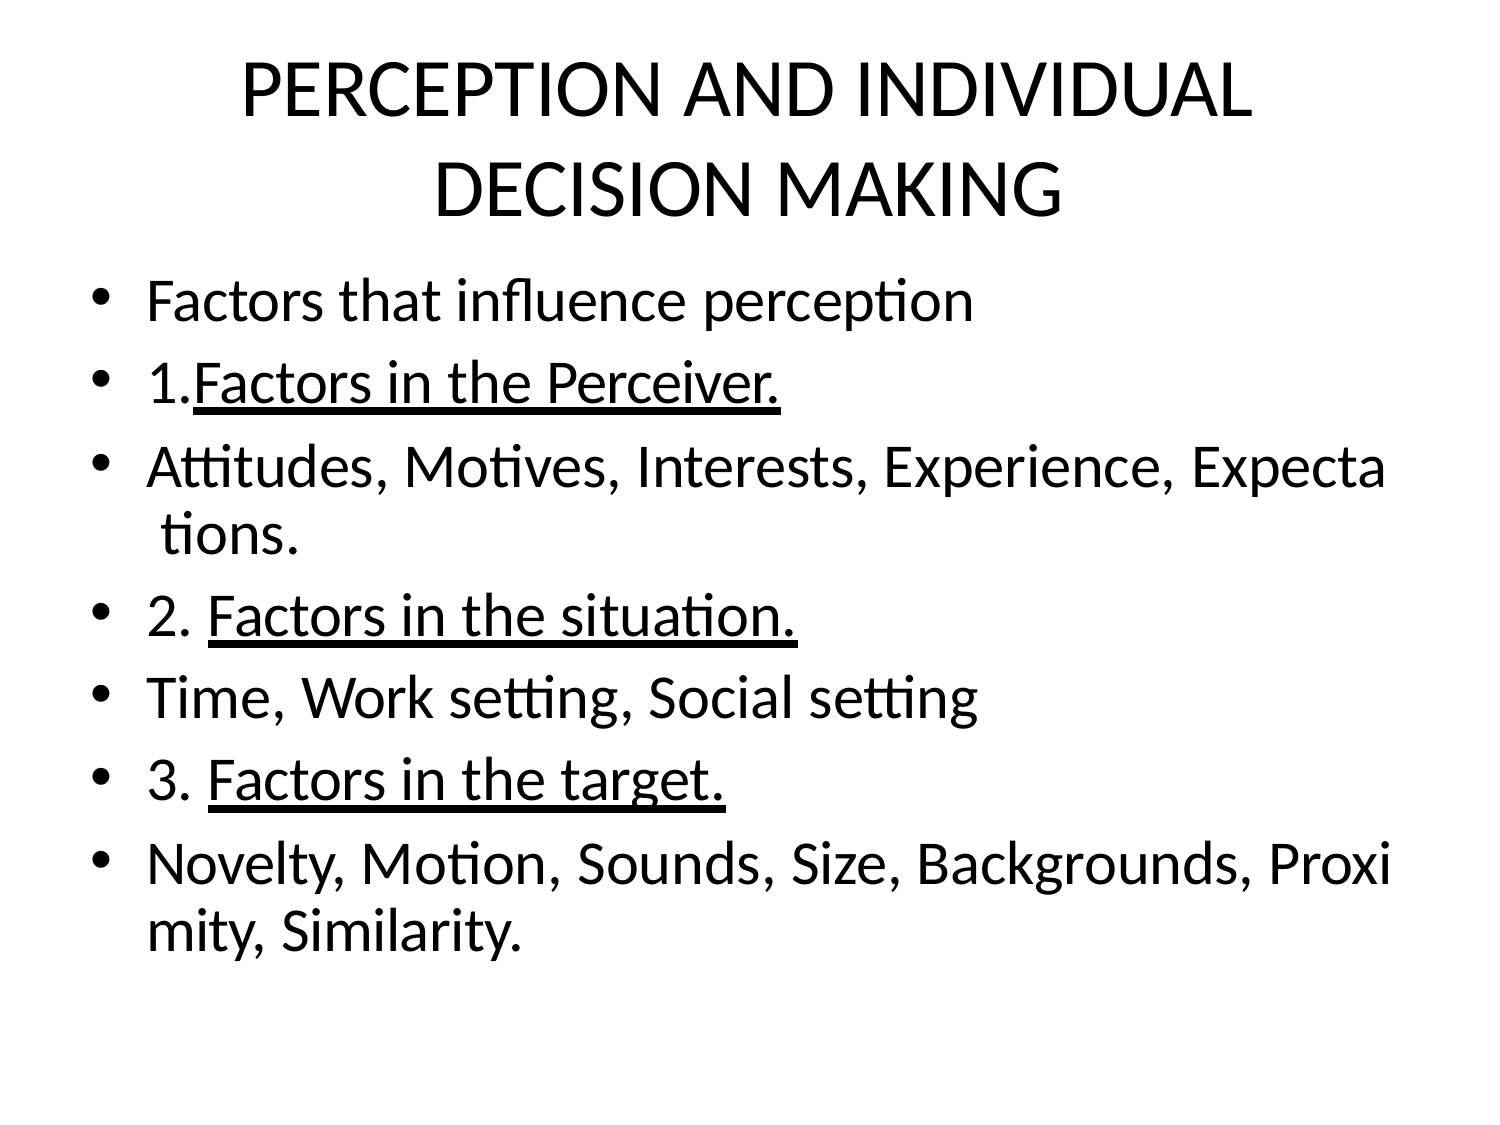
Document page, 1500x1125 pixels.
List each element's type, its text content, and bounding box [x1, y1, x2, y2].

text_box Factors that influence perception 1.Factors in the Perceiver. Attitudes, Motives, Interests, Experience, Expecta tions. 2. Factors in the situation. Time, Work setting, Social setting 3. Factors in the target. Novelty, Motion, Sounds, Size, Backgrounds, Proxi mity, Similarity. [87, 248, 1408, 965]
title PERCEPTION AND INDIVIDUAL DECISION MAKING [225, 31, 1275, 234]
